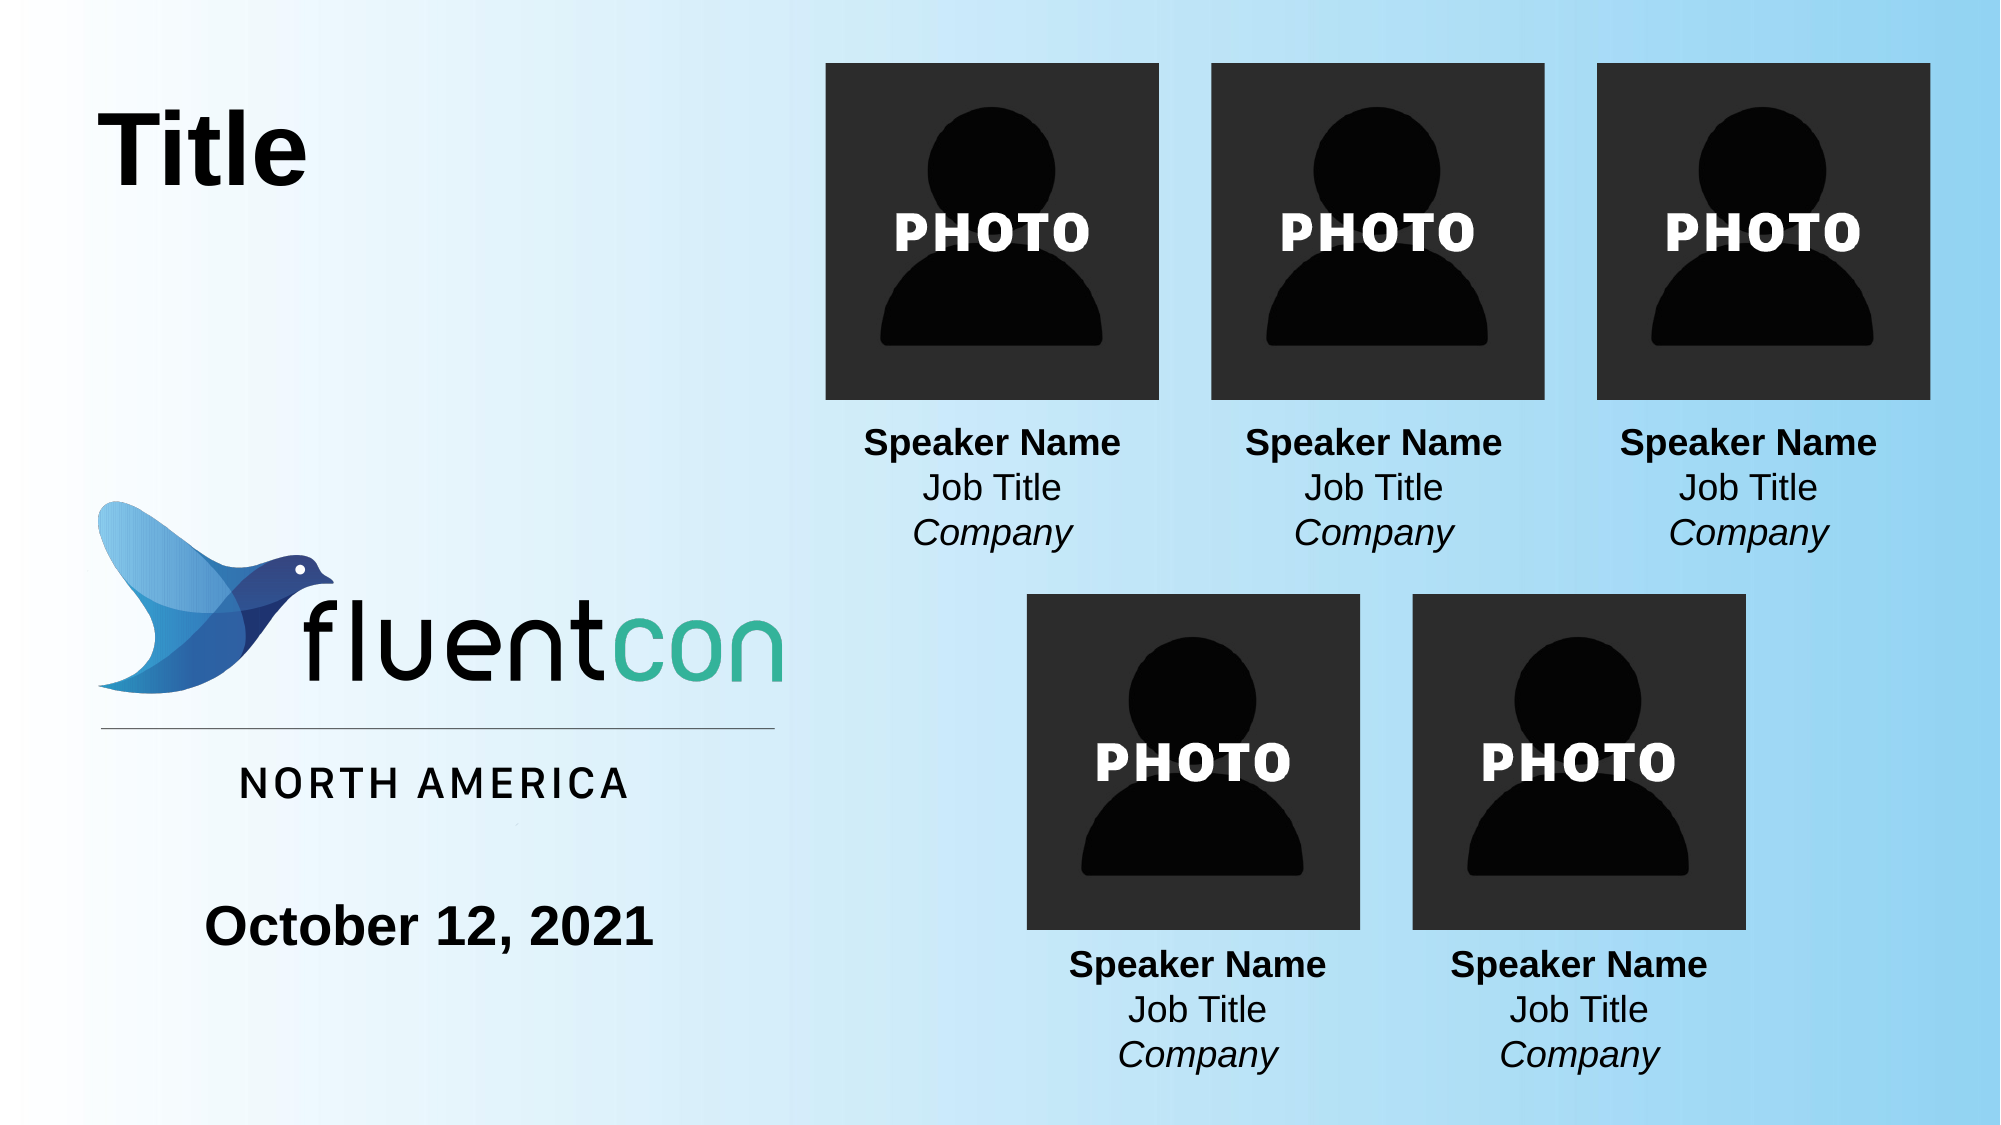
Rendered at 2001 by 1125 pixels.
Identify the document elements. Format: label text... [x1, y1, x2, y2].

text_box Speaker Name Job Title Company [1371, 898, 1788, 1117]
picture [0, 0, 2000, 1125]
text_box Title [82, 43, 774, 261]
text_box October 12, 2021 [126, 841, 733, 1036]
text_box Speaker Name Job Title Company [989, 898, 1371, 1117]
text_box Speaker Name Job Title Company [784, 376, 1165, 594]
text_box Speaker Name Job Title Company [1582, 376, 2000, 594]
text_box Speaker Name Job Title Company [1165, 376, 1582, 594]
